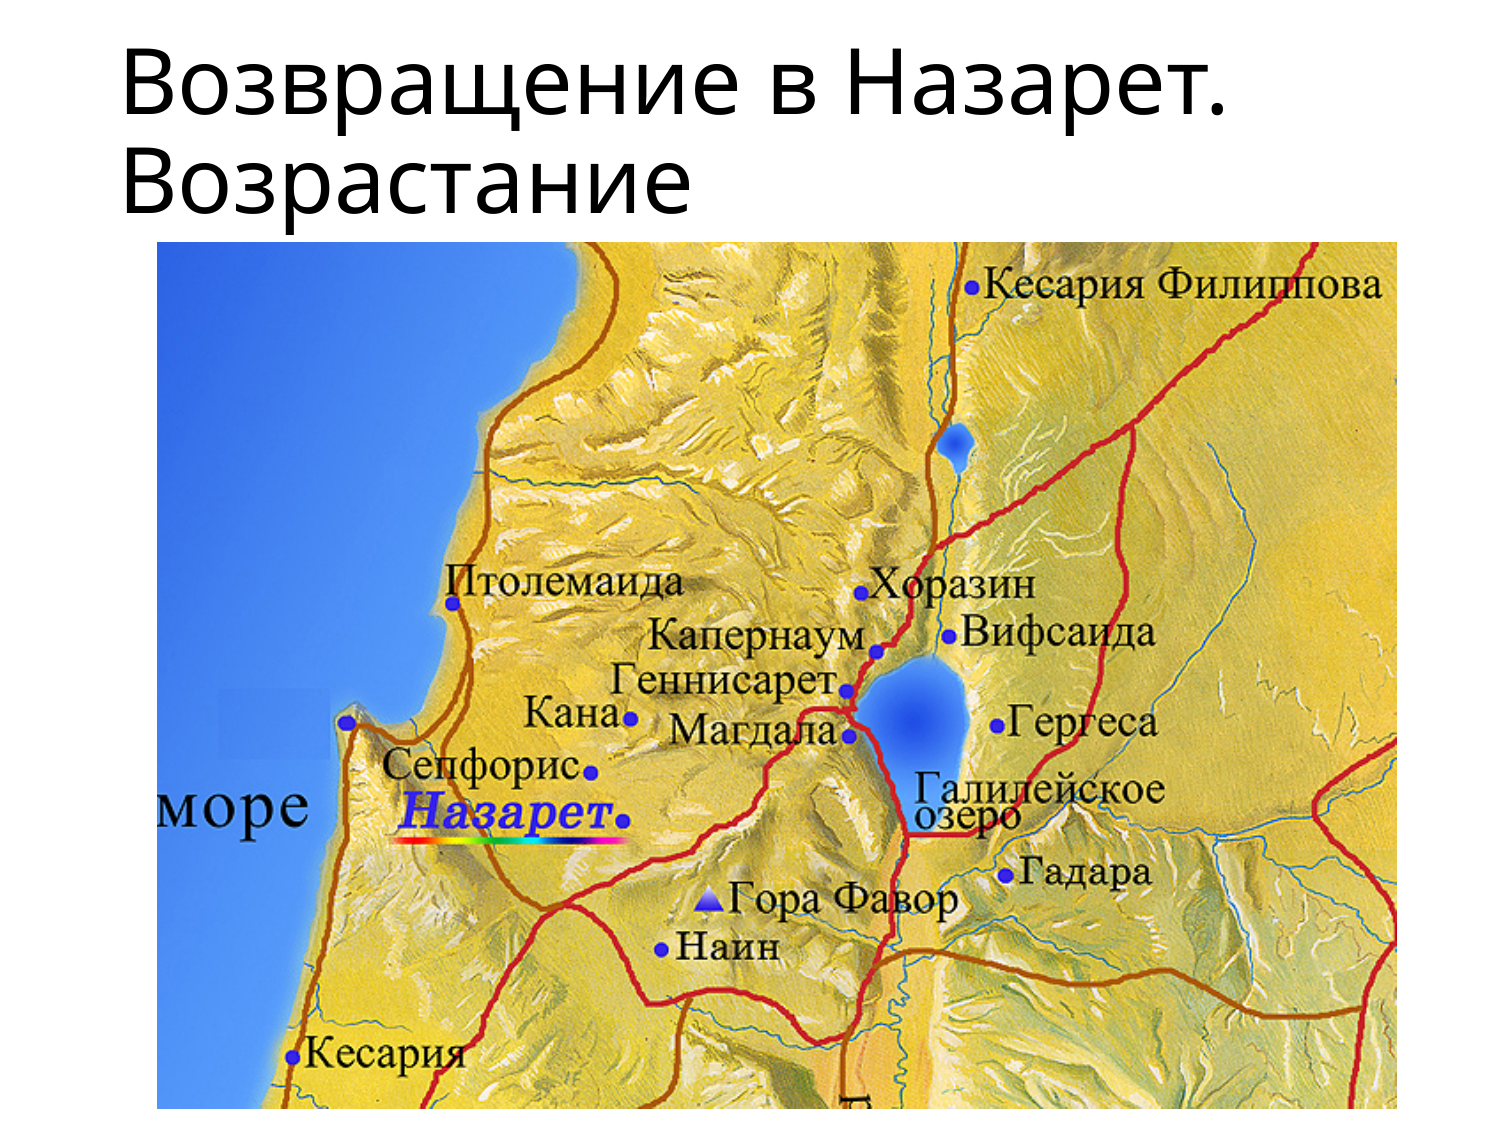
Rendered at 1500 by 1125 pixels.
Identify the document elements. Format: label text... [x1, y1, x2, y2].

title Возвращение в Назарет. Возрастание [103, 25, 1397, 243]
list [157, 242, 1397, 1109]
